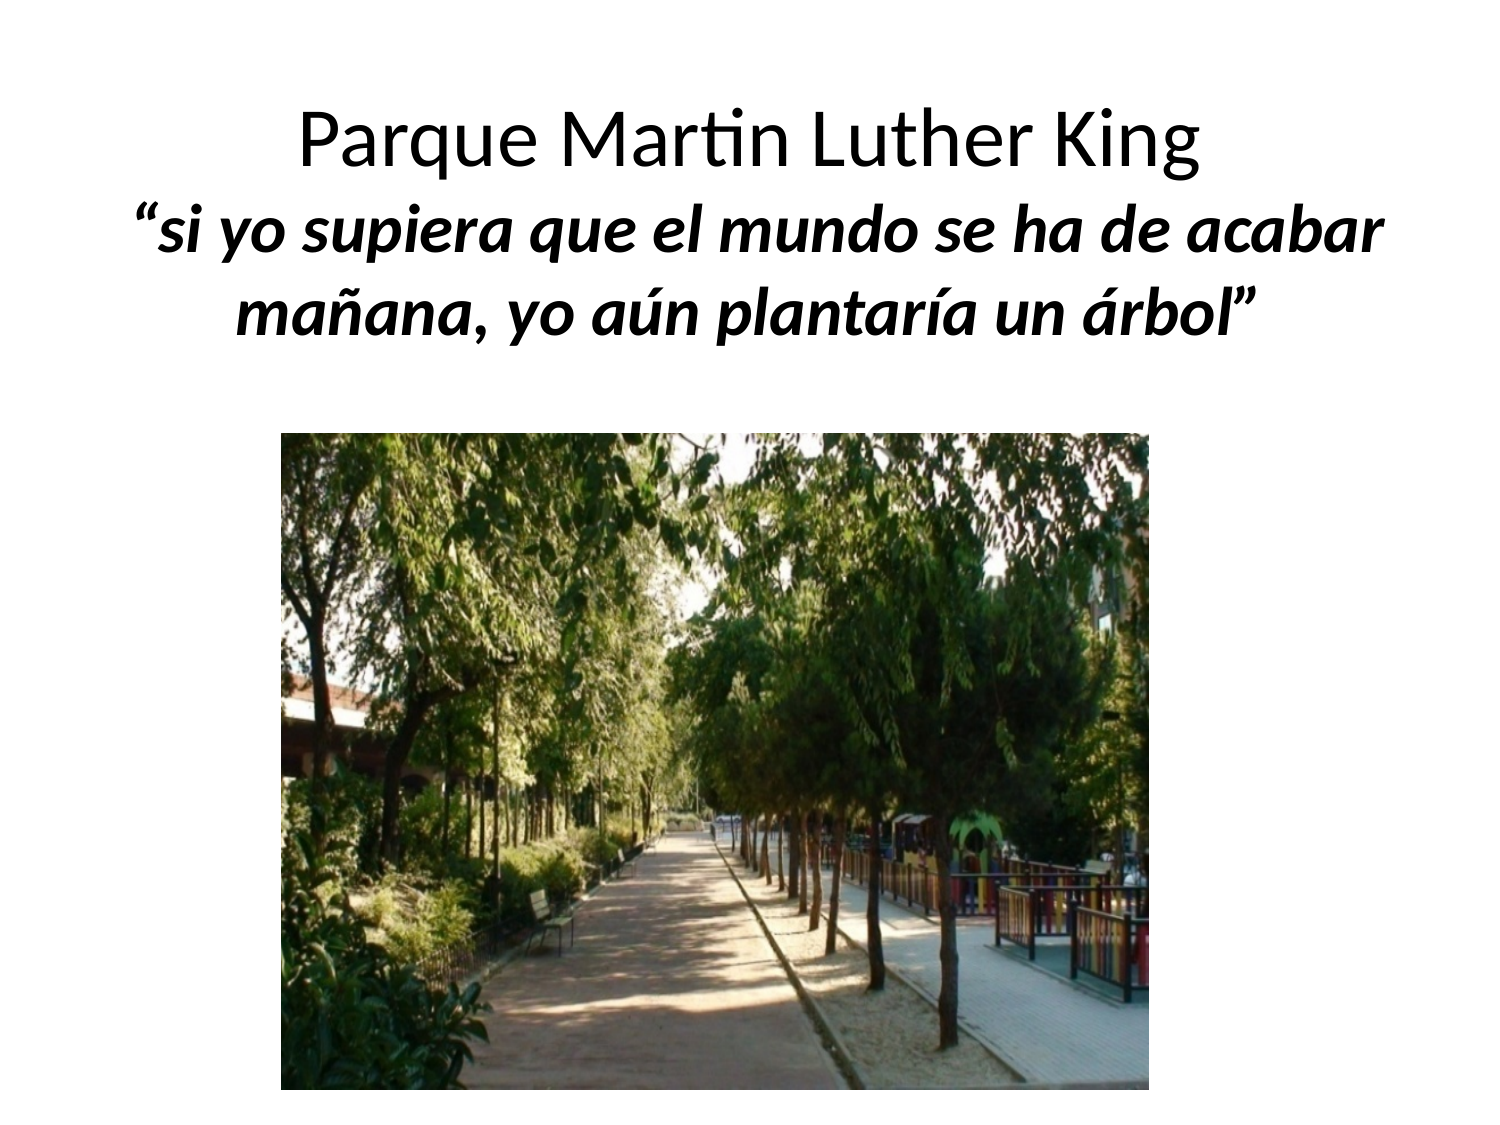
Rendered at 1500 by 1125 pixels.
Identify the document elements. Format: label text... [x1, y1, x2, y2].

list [280, 433, 1149, 1091]
title Parque Martin Luther King “si yo supiera que el mundo se ha de acabar mañana, yo aún plantaría un árbol” [75, 45, 1425, 387]
